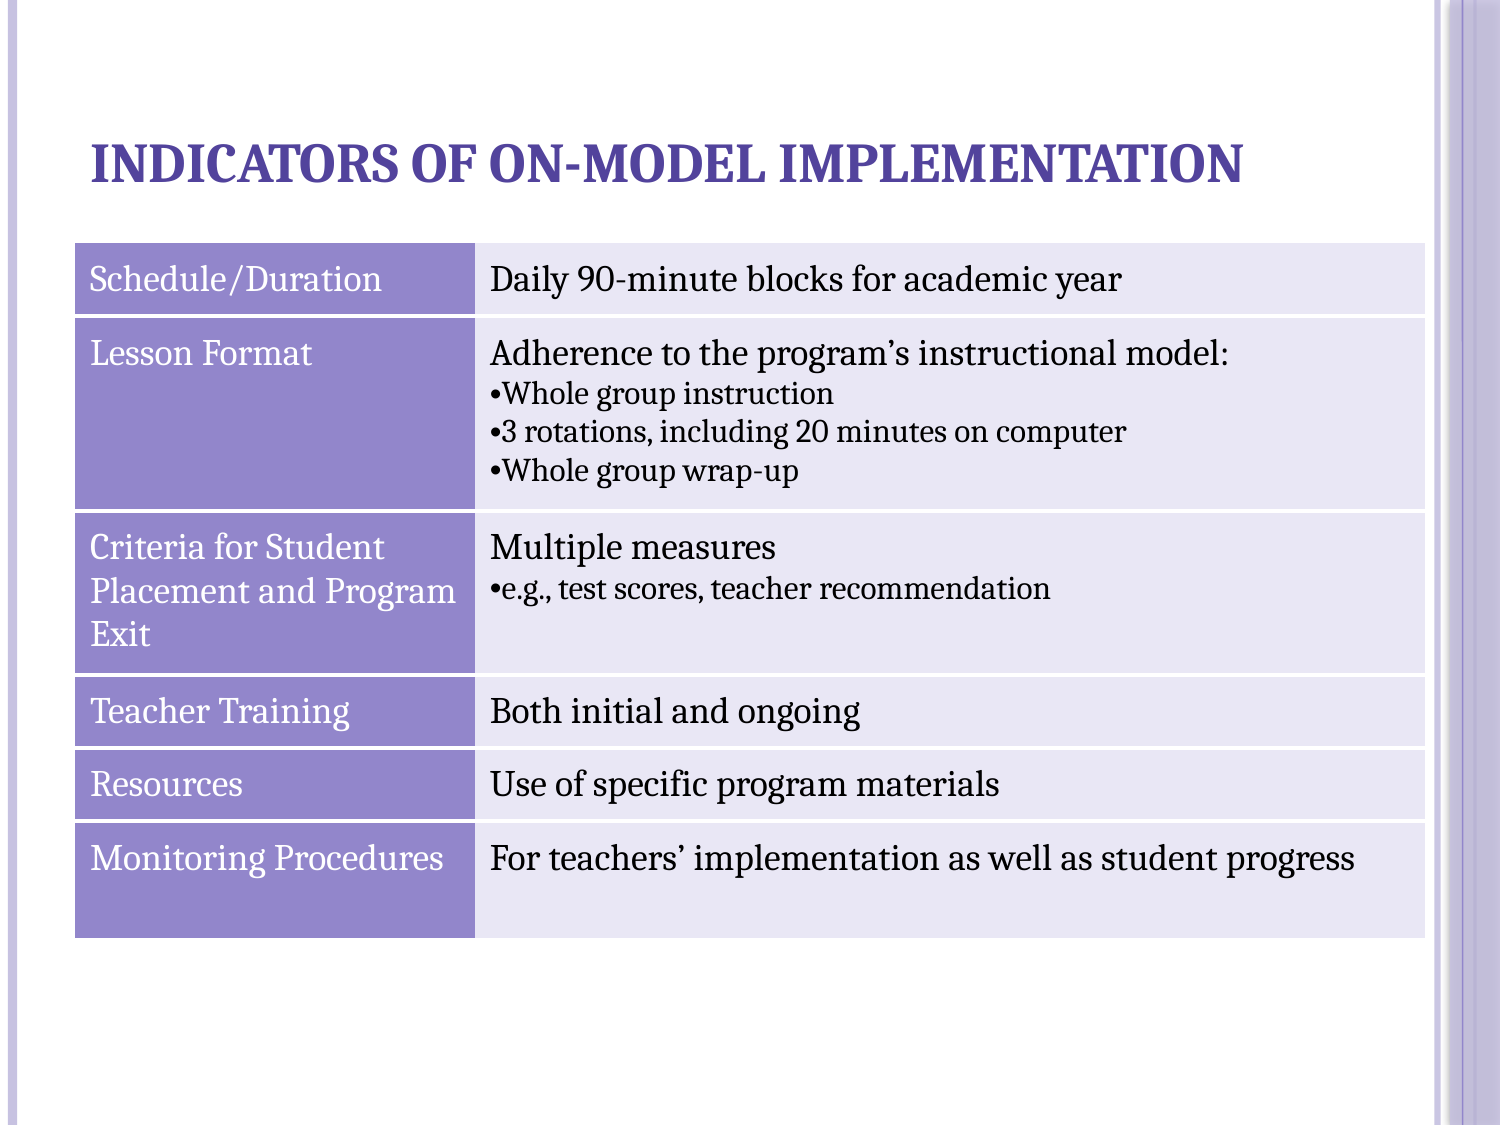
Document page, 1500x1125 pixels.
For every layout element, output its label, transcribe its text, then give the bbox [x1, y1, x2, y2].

table_cell Both initial and ongoing [475, 677, 1425, 746]
table_cell Teacher Training [75, 677, 475, 746]
table_cell Monitoring Procedures [75, 823, 475, 938]
table_cell For teachers’ implementation as well as student progress [475, 823, 1425, 938]
table_header Daily 90-minute blocks for academic year [475, 243, 1425, 314]
table_cell Adherence to the program’s instructional model: Whole group instruction 3 rotations, including 20 minutes on computer Whole group wrap-up [475, 318, 1425, 509]
table_header Schedule/Duration [75, 243, 475, 314]
table_cell Resources [75, 750, 475, 819]
title INDICATORS OF ON-MODEL IMPLEMENTATION [75, 45, 1300, 201]
table_cell Multiple measures e.g., test scores, teacher recommendation [475, 513, 1425, 673]
table_cell Criteria for Student Placement and Program Exit [75, 513, 475, 673]
table_cell Use of specific program materials [475, 750, 1425, 819]
table_cell Lesson Format [75, 318, 475, 509]
